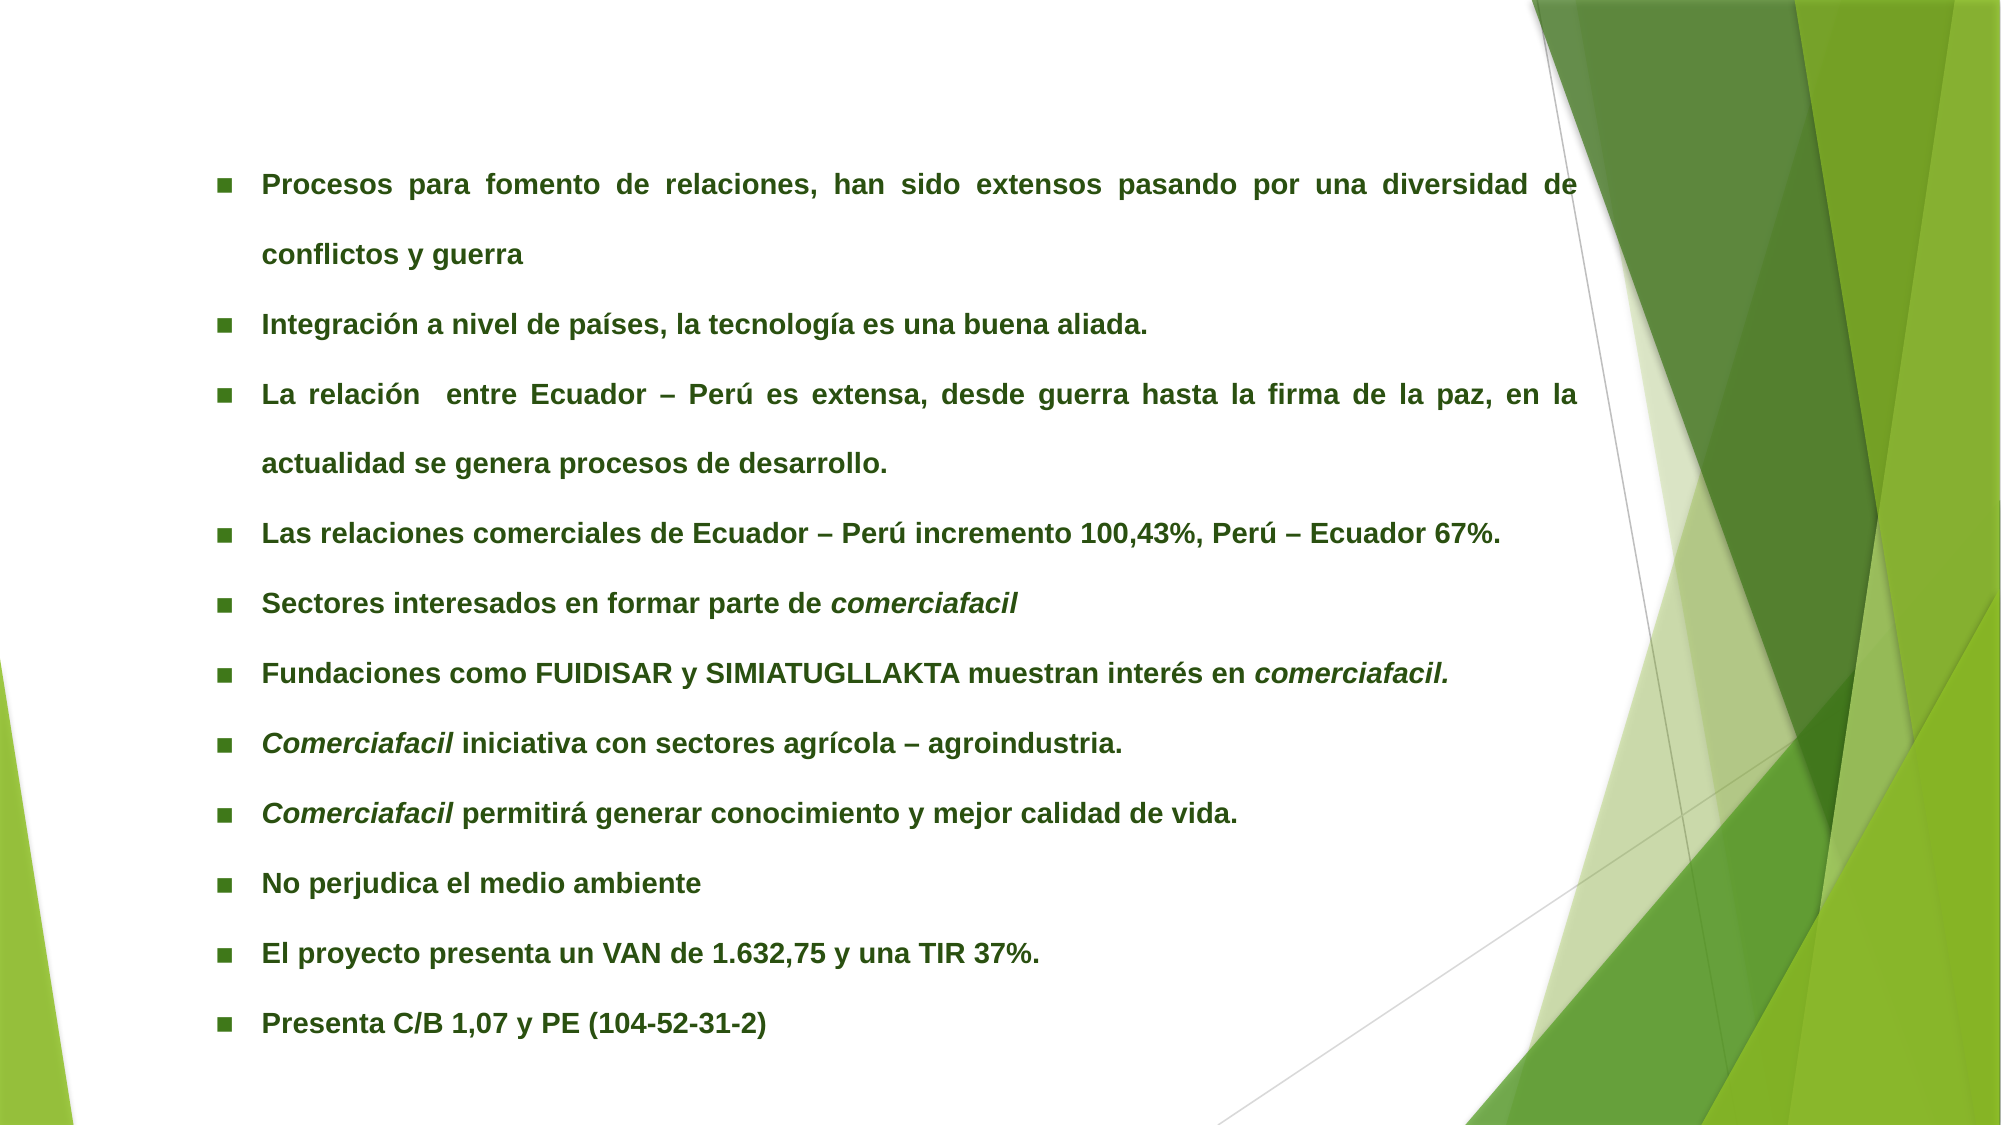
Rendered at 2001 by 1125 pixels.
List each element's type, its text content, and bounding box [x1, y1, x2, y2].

text_box Procesos para fomento de relaciones, han sido extensos pasando por una diversidad de conflictos y guerra Integración a nivel de países, la tecnología es una buena aliada. La relación entre Ecuador – Perú es extensa, desde guerra hasta la firma de la paz, en la actualidad se genera procesos de desarrollo. Las relaciones comerciales de Ecuador – Perú incremento 100,43%, Perú – Ecuador 67%. Sectores interesados en formar parte de comerciafacil Fundaciones como FUIDISAR y SIMIATUGLLAKTA muestran interés en comerciafacil. Comerciafacil iniciativa con sectores agrícola – agroindustria. Comerciafacil permitirá generar conocimiento y mejor calidad de vida. No perjudica el medio ambiente El proyecto presenta un VAN de 1.632,75 y una TIR 37%. Presenta C/B 1,07 y PE (104-52-31-2) [200, 122, 1594, 1125]
